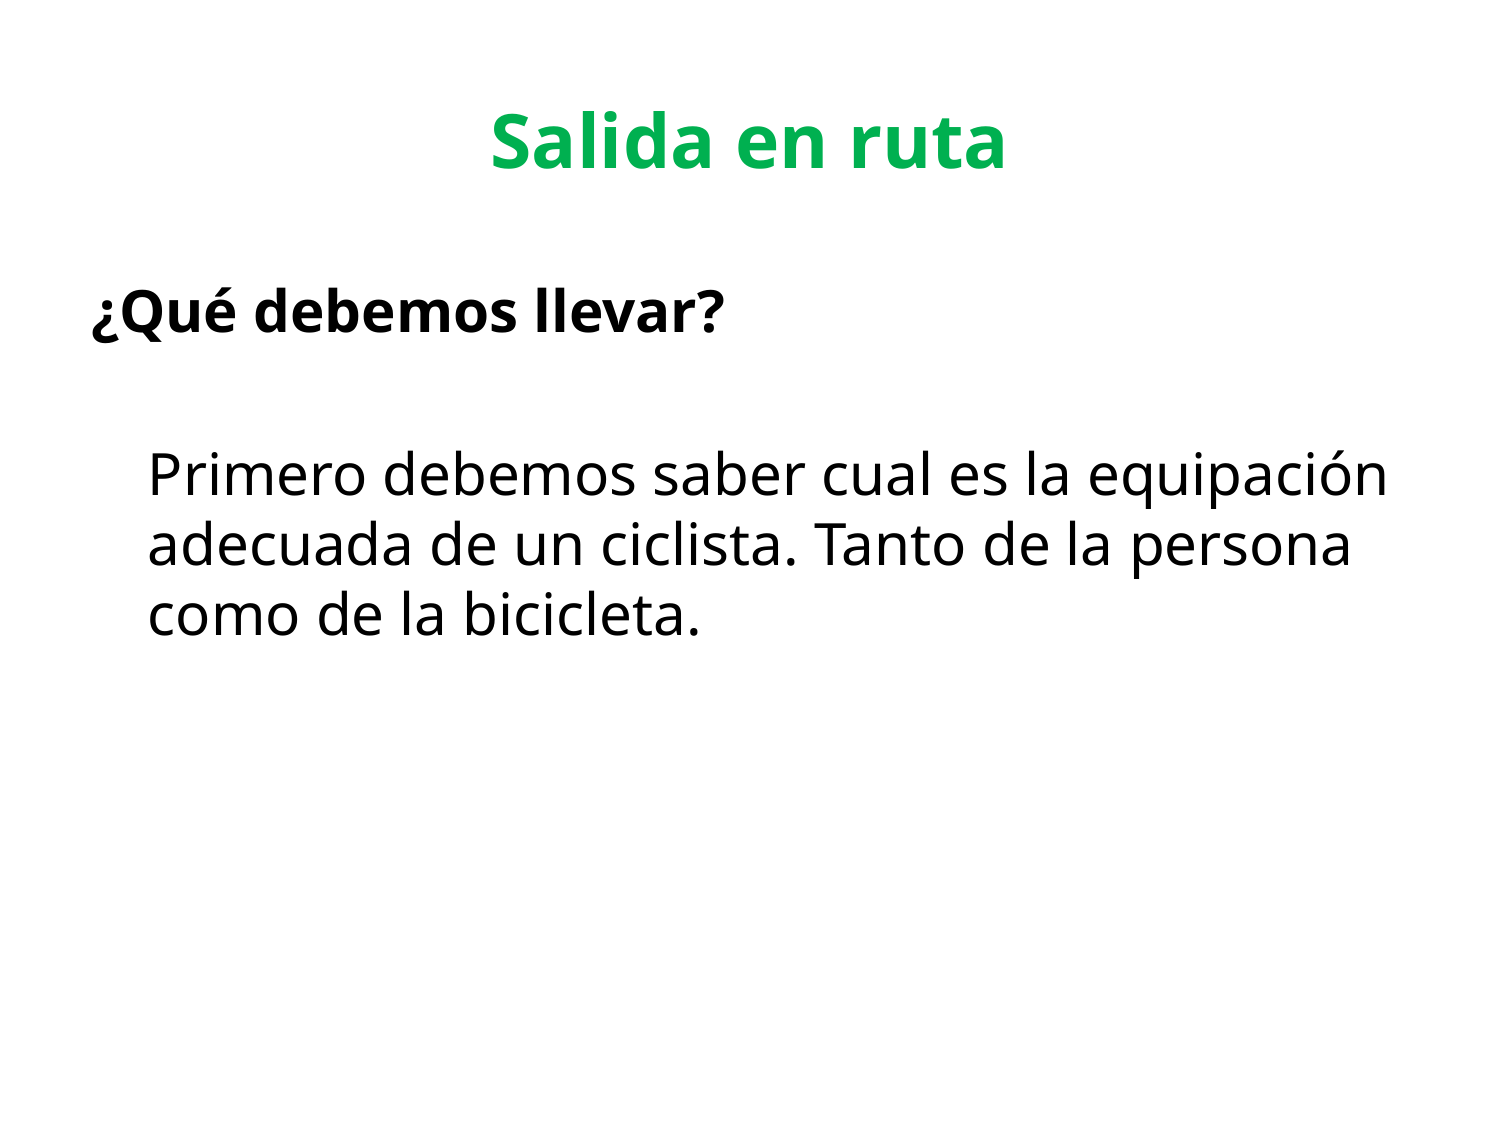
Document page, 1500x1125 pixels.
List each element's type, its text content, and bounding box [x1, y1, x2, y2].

title Salida en ruta [75, 45, 1425, 233]
list ¿Qué debemos llevar? Primero debemos saber cual es la equipación adecuada de un ciclista. Tanto de la persona como de la bicicleta. [76, 231, 1427, 975]
